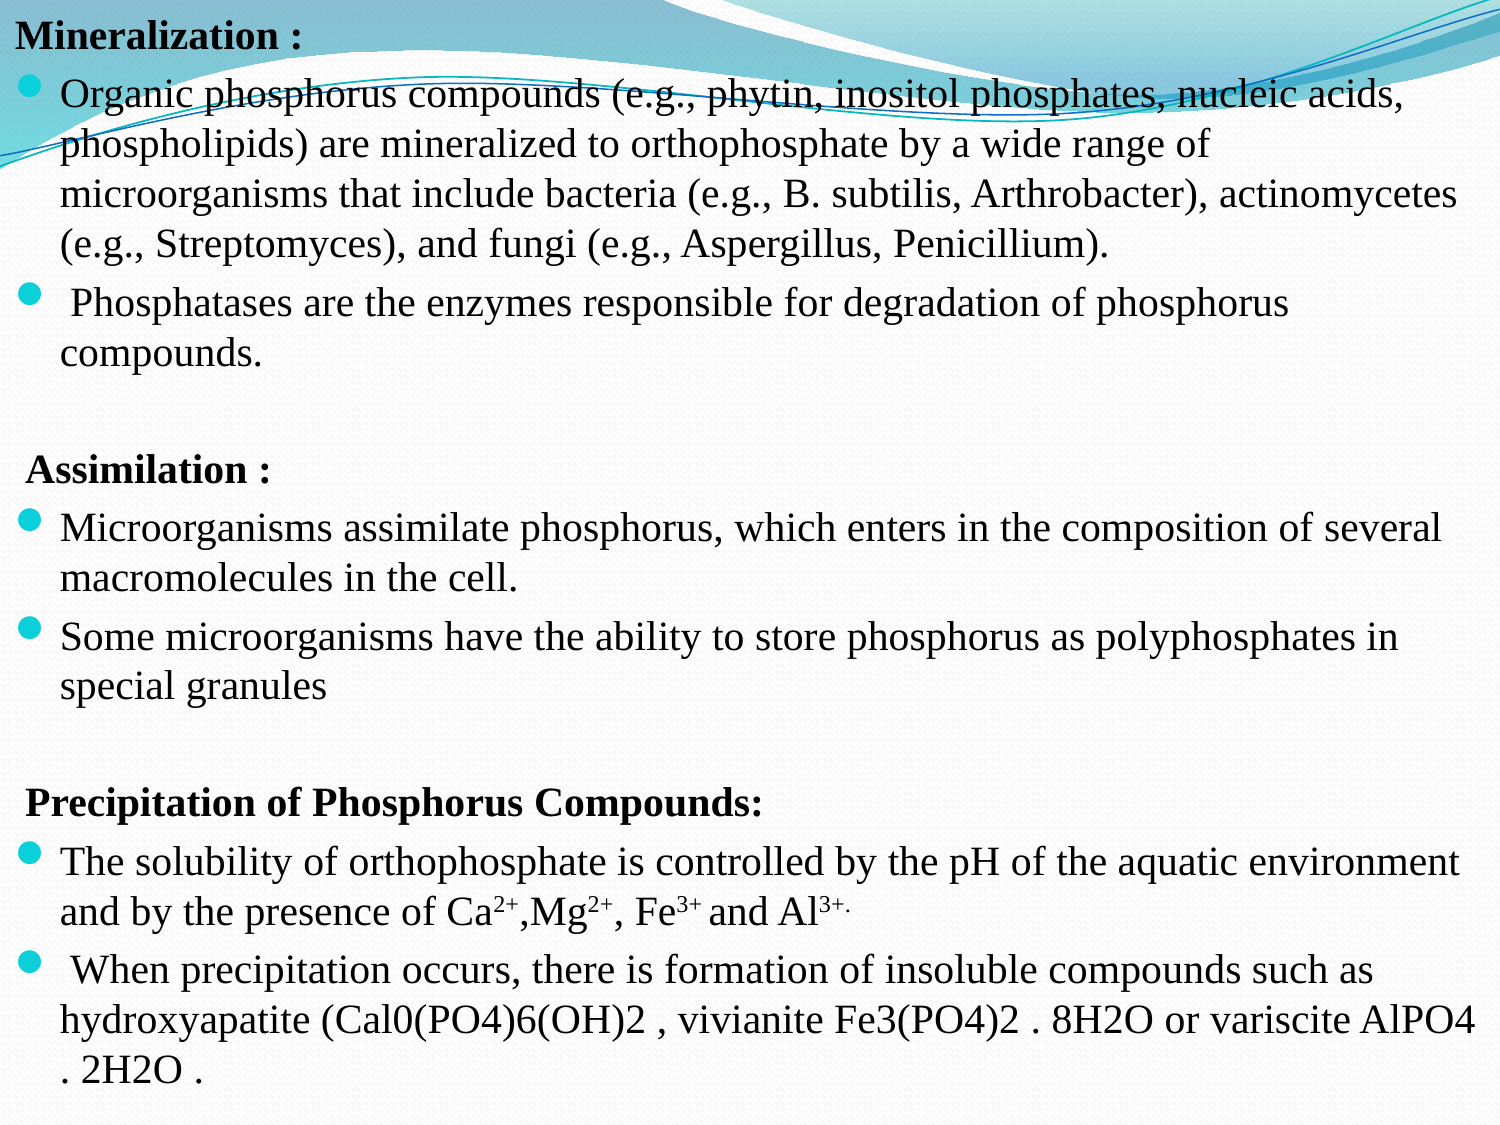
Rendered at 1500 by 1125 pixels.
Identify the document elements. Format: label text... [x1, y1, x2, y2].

list Mineralization : Organic phosphorus compounds (e.g., phytin, inositol phosphates, nucleic acids, phospholipids) are mineralized to orthophosphate by a wide range of microorganisms that include bacteria (e.g., B. subtilis, Arthrobacter), actinomycetes (e.g., Streptomyces), and fungi (e.g., Aspergillus, Penicillium). Phosphatases are the enzymes responsible for degradation of phosphorus compounds. Assimilation : Microorganisms assimilate phosphorus, which enters in the composition of several macromolecules in the cell. Some microorganisms have the ability to store phosphorus as polyphosphates in special granules Precipitation of Phosphorus Compounds: The solubility of orthophosphate is controlled by the pH of the aquatic environment and by the presence of Ca2+,Mg2+, Fe3+ and Al3+. When precipitation occurs, there is formation of insoluble compounds such as hydroxyapatite (Cal0(PO4)6(OH)2 , vivianite Fe3(PO4)2 . 8H2O or variscite AlPO4 . 2H2O . [0, 0, 1500, 1125]
